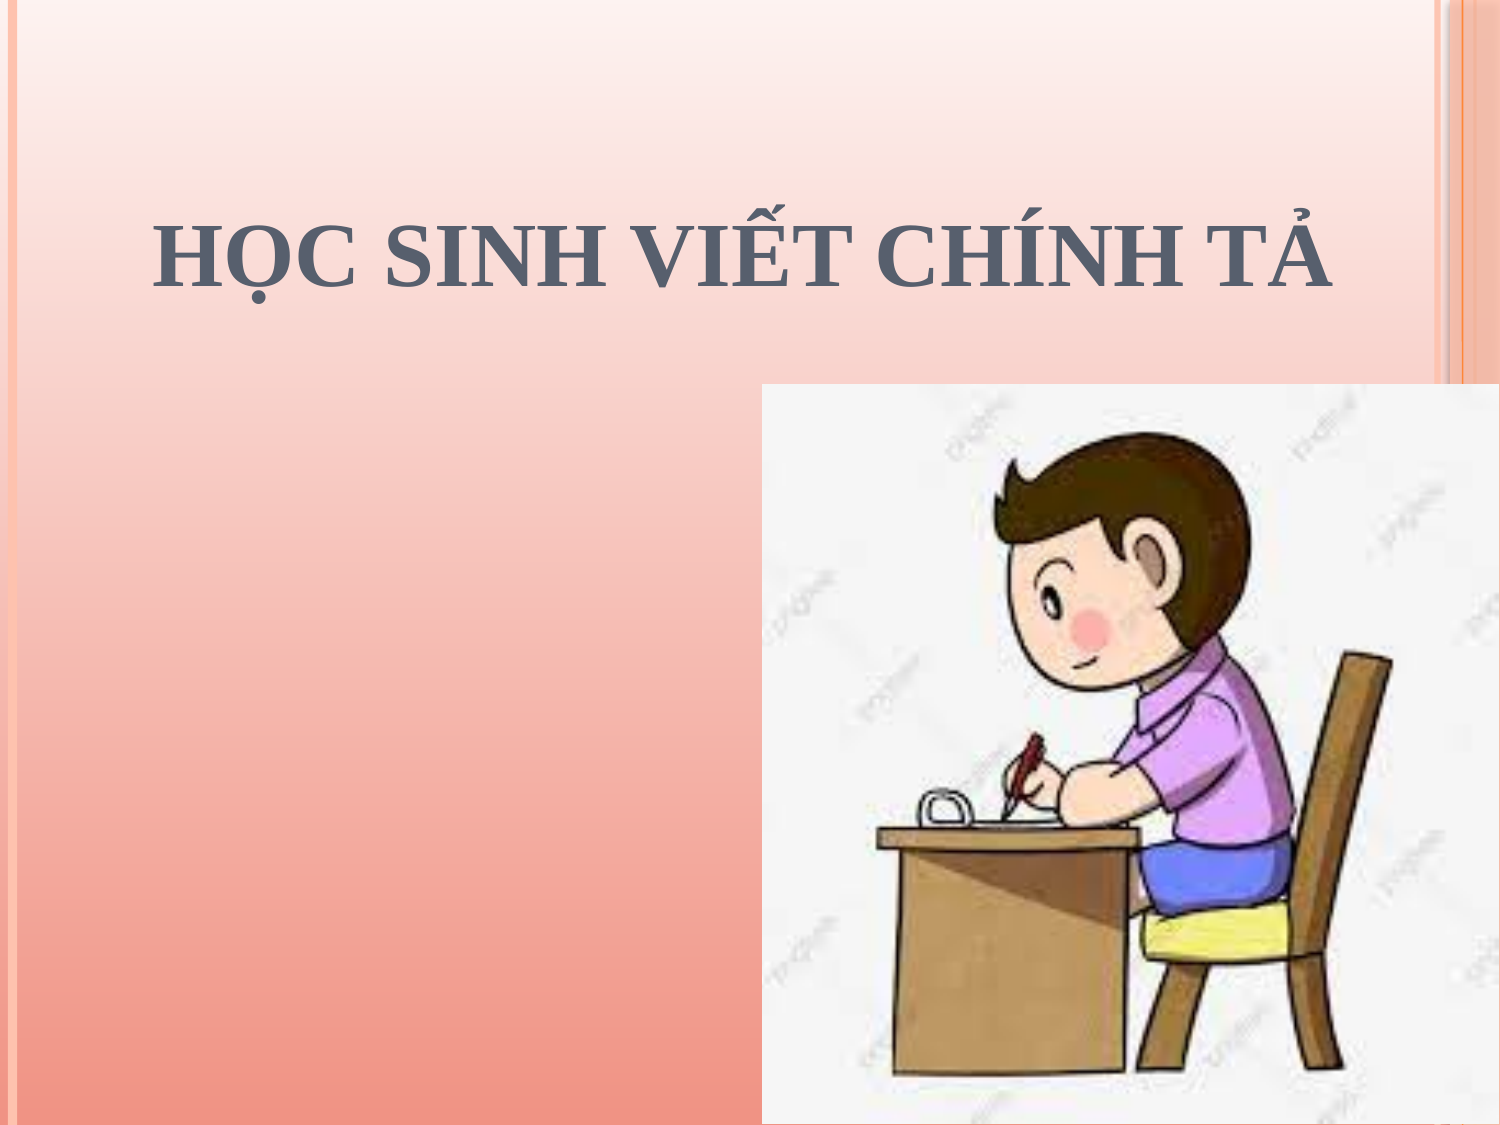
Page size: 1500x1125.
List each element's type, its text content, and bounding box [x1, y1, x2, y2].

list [761, 384, 1499, 1125]
title HỌC SINH VIẾT CHÍNH TẢ [137, 125, 1363, 313]
